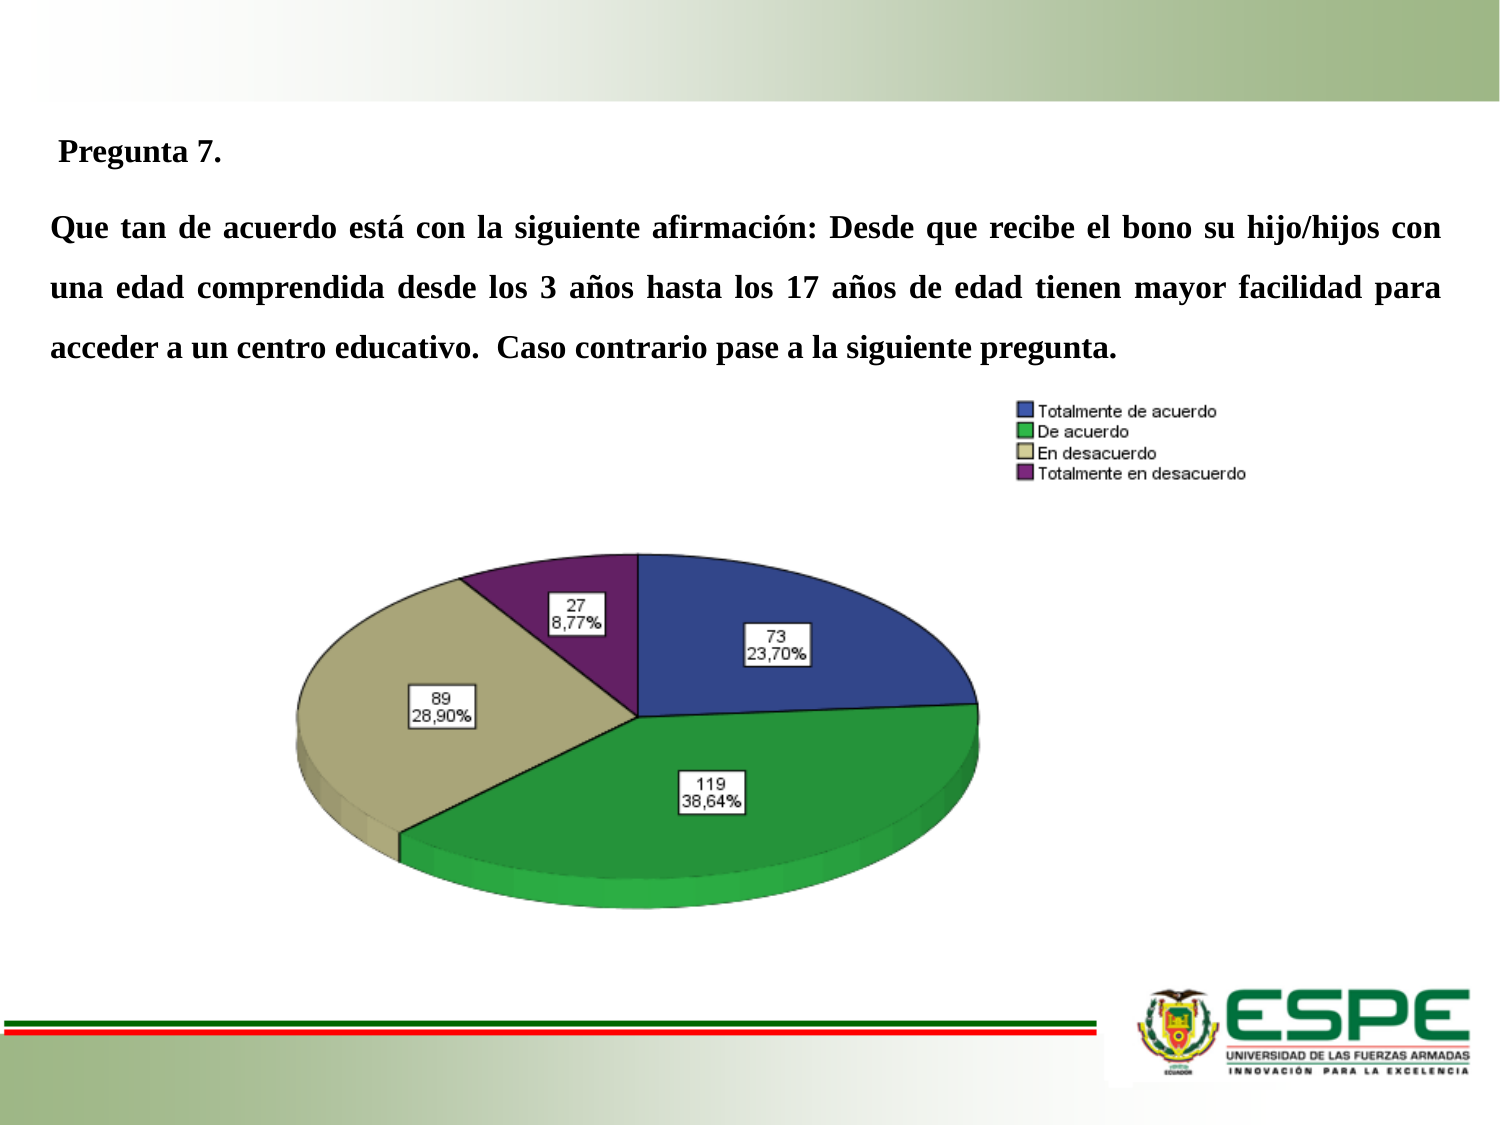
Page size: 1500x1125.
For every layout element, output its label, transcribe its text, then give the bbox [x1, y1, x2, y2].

picture [0, 0, 1500, 1125]
text_box Pregunta 7. Que tan de acuerdo está con la siguiente afirmación: Desde que recibe el bono su hijo/hijos con una edad comprendida desde los 3 años hasta los 17 años de edad tienen mayor facilidad para acceder a un centro educativo. Caso contrario pase a la siguiente pregunta. [35, 101, 1459, 373]
